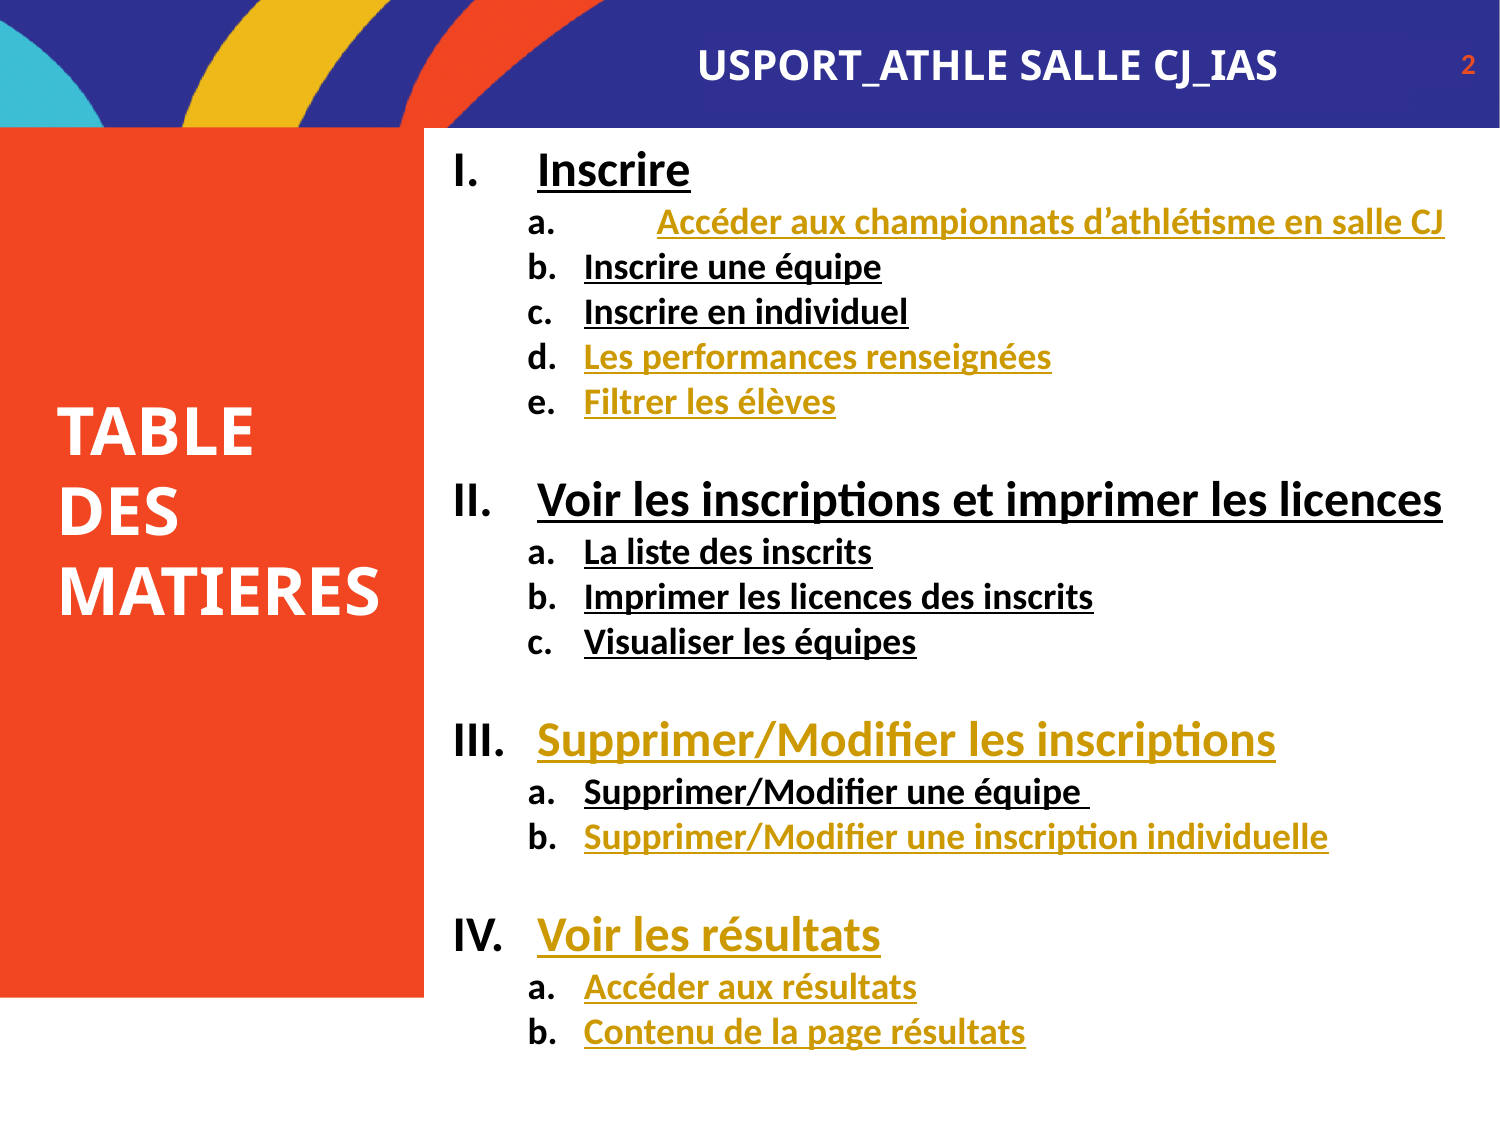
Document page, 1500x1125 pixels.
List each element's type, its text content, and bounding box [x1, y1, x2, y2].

picture [0, 0, 1500, 128]
text_box Inscrire Accéder aux championnats d’athlétisme en salle CJ Inscrire une équipe Inscrire en individuel Les performances renseignées Filtrer les élèves Voir les inscriptions et imprimer les licences La liste des inscrits Imprimer les licences des inscrits Visualiser les équipes Supprimer/Modifier les inscriptions Supprimer/Modifier une équipe Supprimer/Modifier une inscription individuelle Voir les résultats Accéder aux résultats Contenu de la page résultats [423, 136, 1473, 1059]
text_box [0, 135, 423, 1000]
text_box TABLE DES MATIERES [41, 381, 399, 636]
